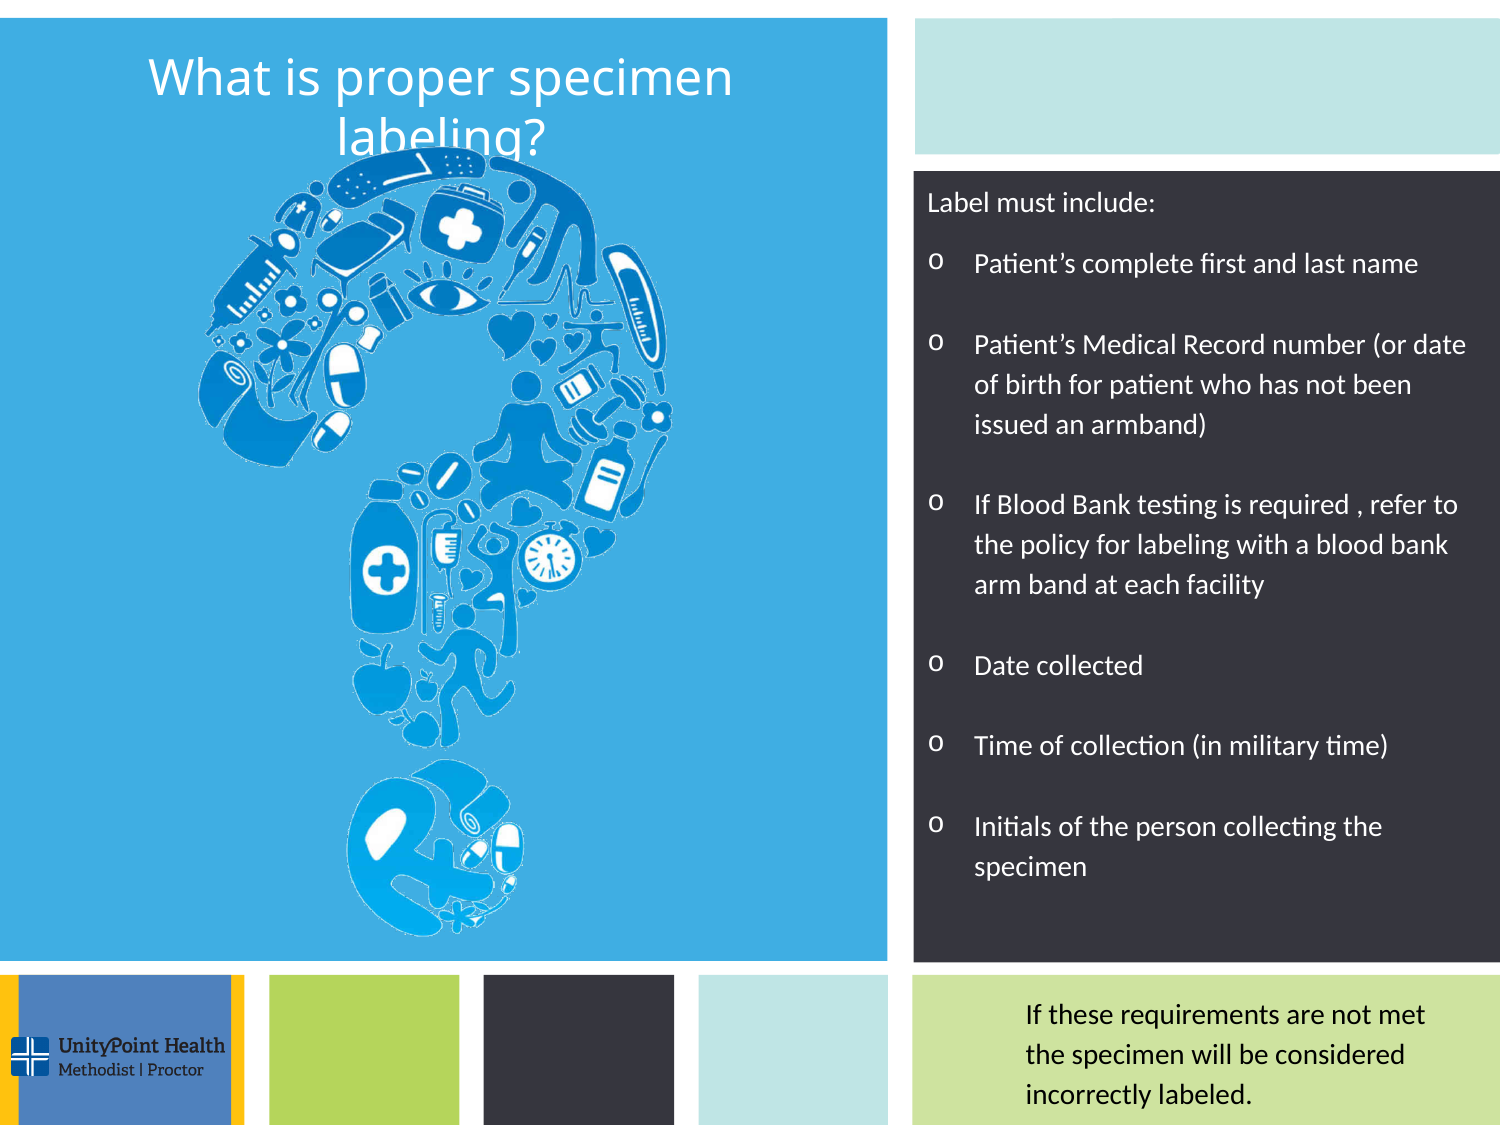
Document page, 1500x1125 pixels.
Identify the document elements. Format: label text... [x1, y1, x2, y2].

picture [174, 69, 699, 1007]
text_box Label must include: Patient’s complete first and last name Patient’s Medical Record number (or date of birth for patient who has not been issued an armband) If Blood Bank testing is required , refer to the policy for labeling with a blood bank arm band at each facility Date collected Time of collection (in military time) Initials of the person collecting the specimen [837, 171, 1488, 951]
list What is proper specimen labeling? [24, 37, 858, 100]
text_box If these requirements are not met the specimen will be considered incorrectly labeled. [934, 998, 1463, 1102]
text_box [17, 973, 233, 1125]
text_box [1110, 17, 1500, 156]
picture [11, 1037, 225, 1076]
